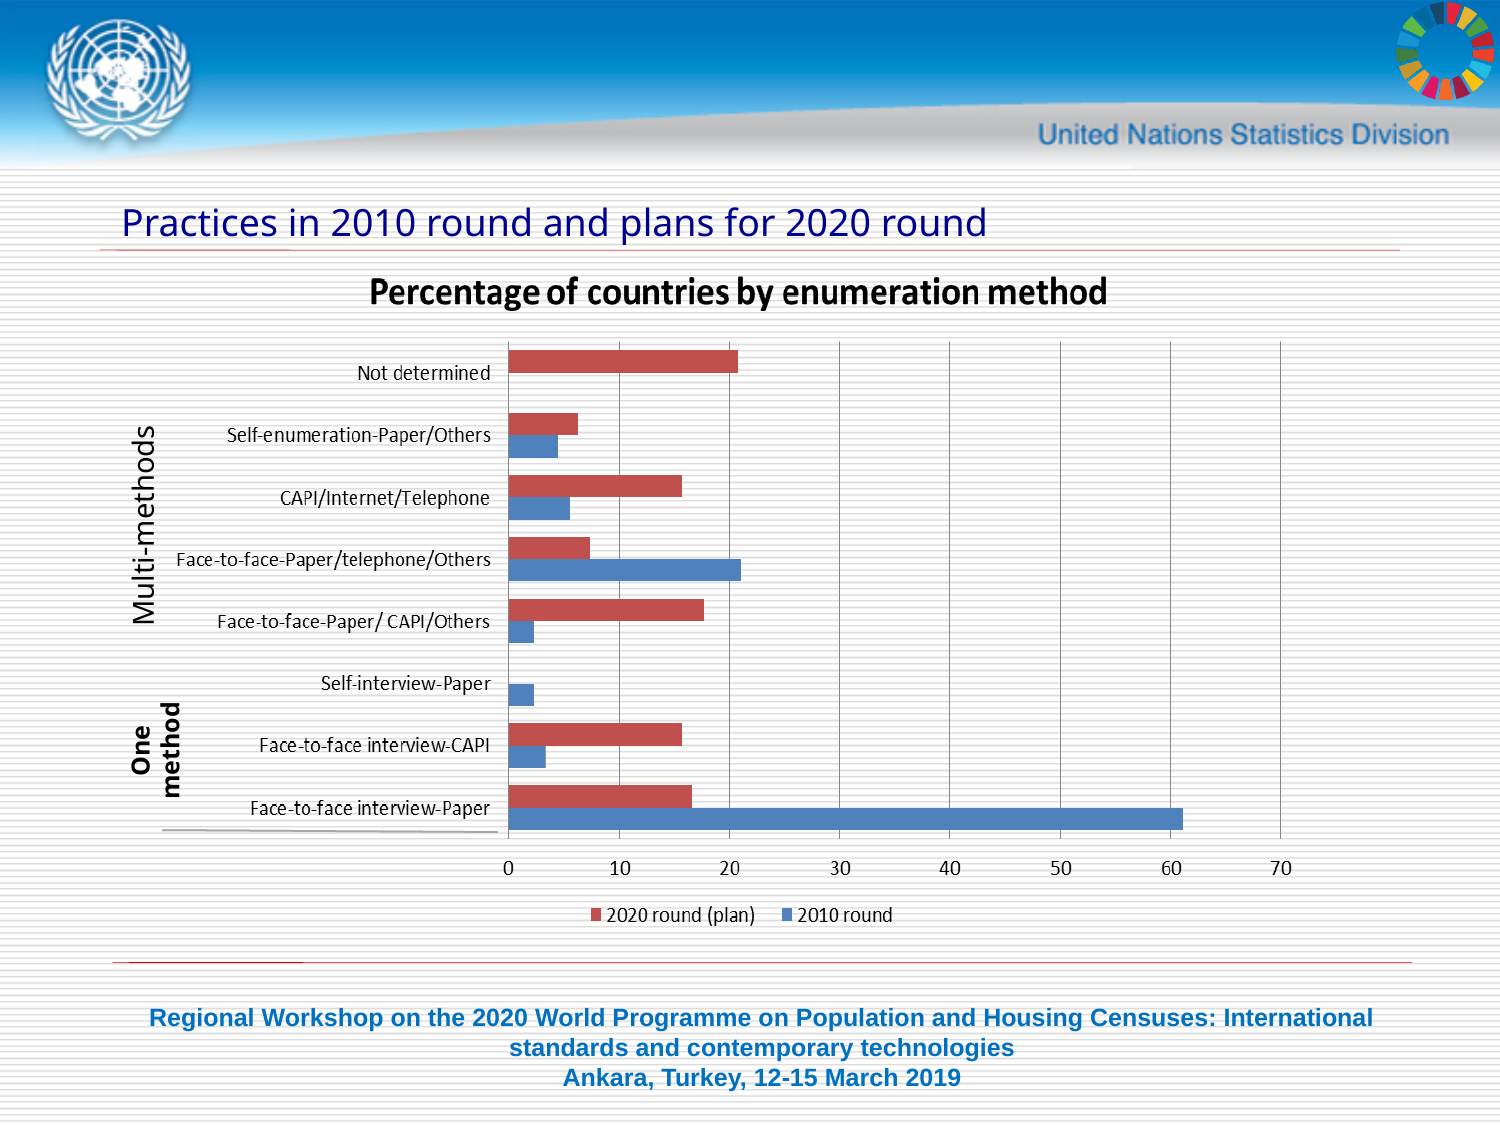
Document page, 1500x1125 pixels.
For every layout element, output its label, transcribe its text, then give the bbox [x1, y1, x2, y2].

title Practices in 2010 round and plans for 2020 round [106, 140, 1419, 252]
text_box Multi-methods [117, 389, 157, 663]
picture [1397, 47, 1417, 61]
text_box One method [117, 664, 157, 838]
picture [0, 0, 1500, 1125]
